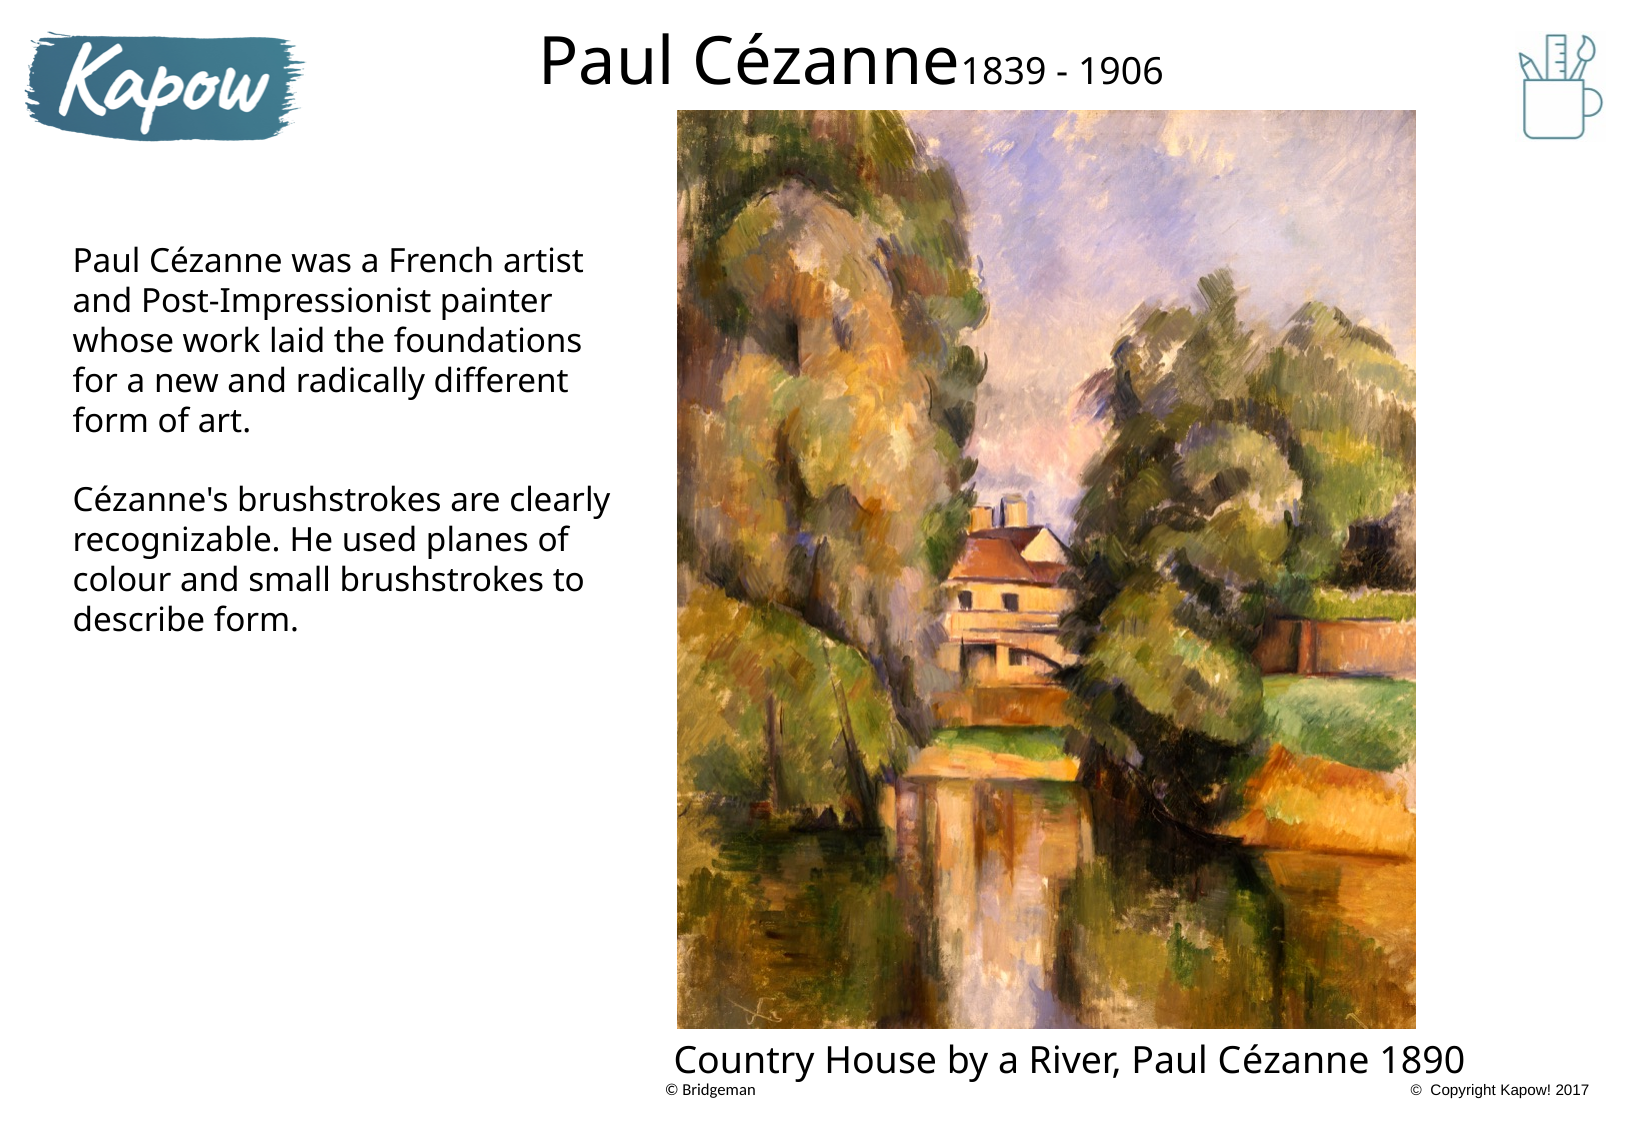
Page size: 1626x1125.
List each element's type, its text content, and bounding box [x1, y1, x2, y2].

text_box Paul Cézanne1839 - 1906 [349, 10, 1354, 211]
text_box Country House by a River, Paul Cézanne 1890 [658, 1028, 1549, 1089]
text_box © Bridgeman [649, 1071, 863, 1106]
picture [24, 31, 404, 142]
text_box © Copyright Kapow! 2017 [1394, 1073, 1606, 1107]
picture [677, 110, 1416, 1029]
text_box Paul Cézanne was a French artist and Post-Impressionist painter whose work laid the foundations for a new and radically different form of art. Cézanne's brushstrokes are clearly recognizable. He used planes of colour and small brushstrokes to describe form. [57, 231, 650, 864]
picture [1515, 31, 1606, 142]
